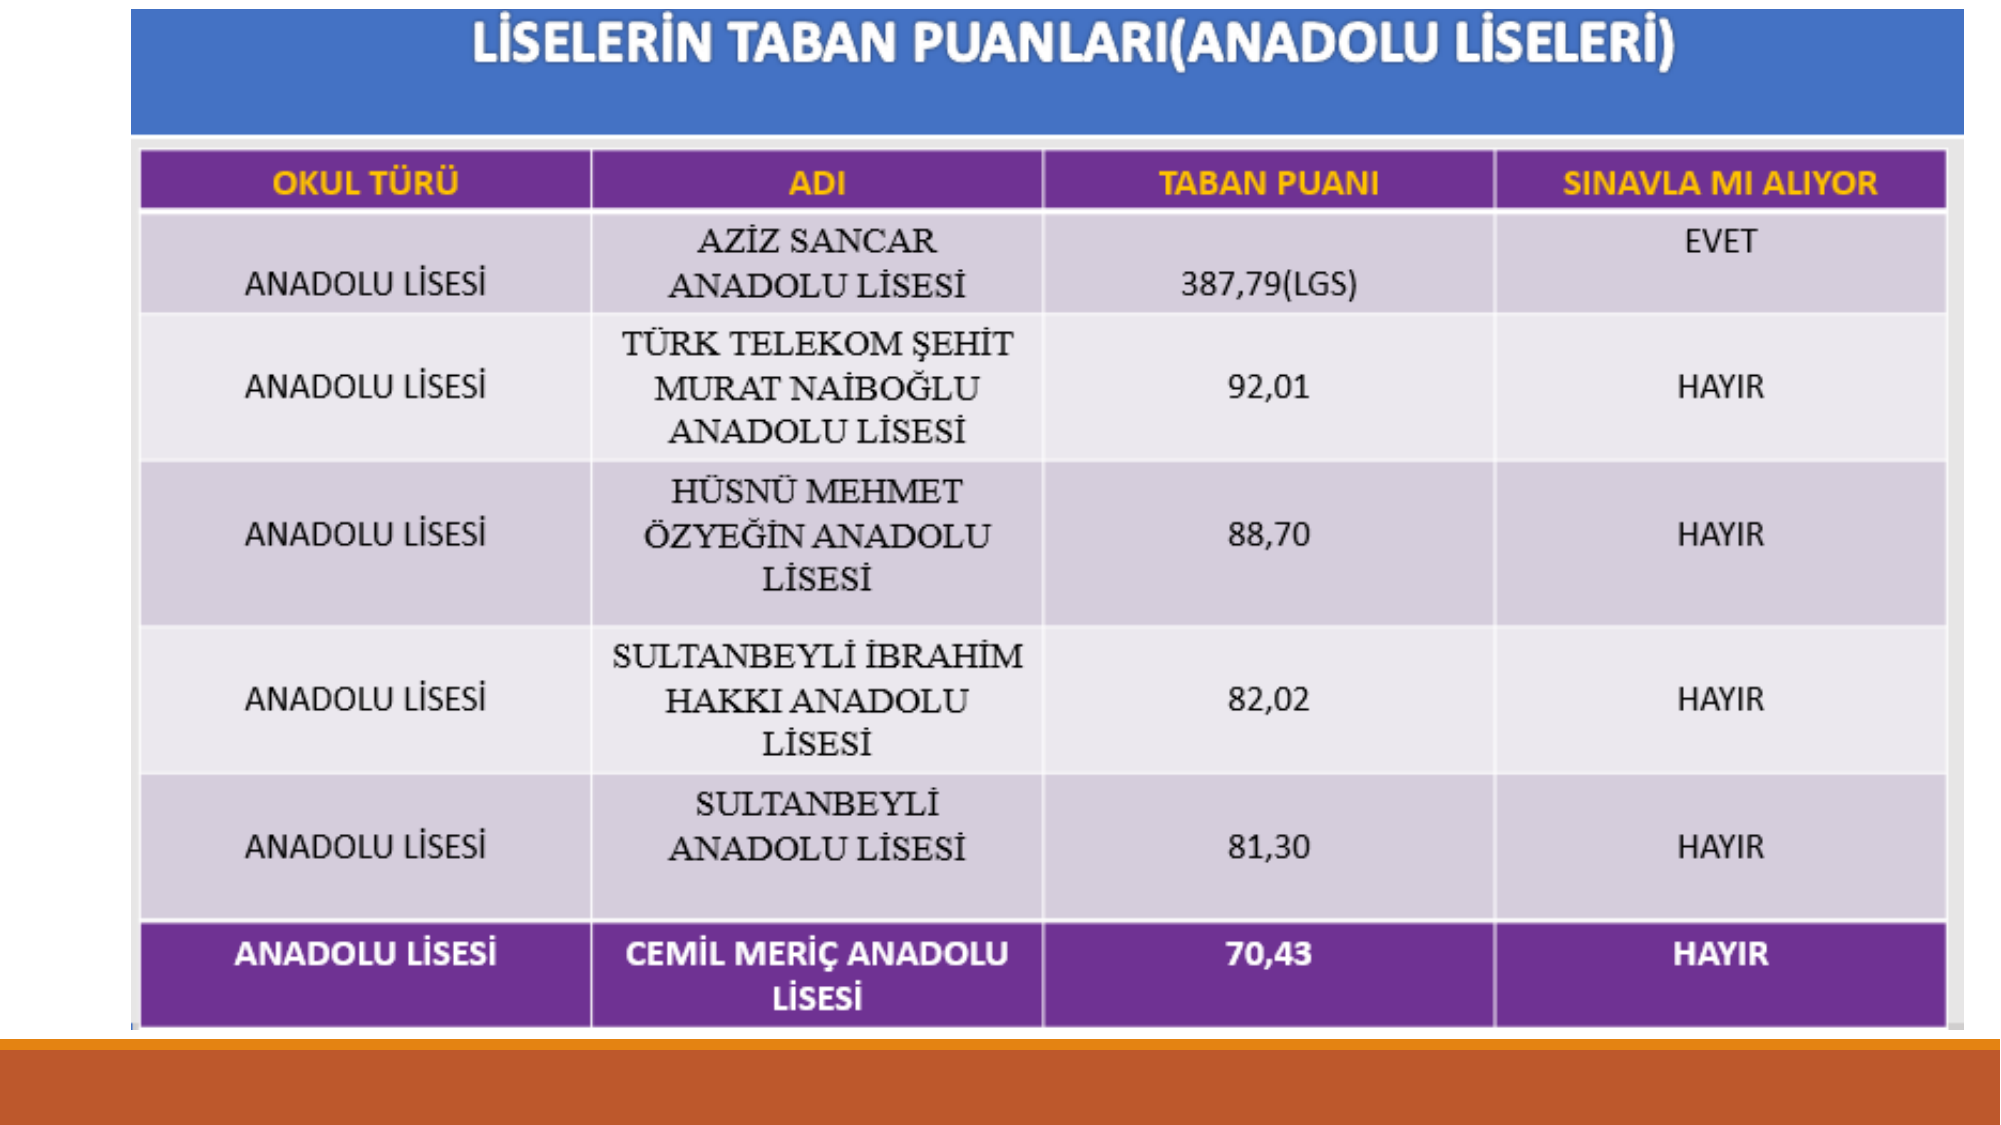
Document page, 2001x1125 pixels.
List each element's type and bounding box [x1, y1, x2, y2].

list [130, 9, 1964, 1031]
